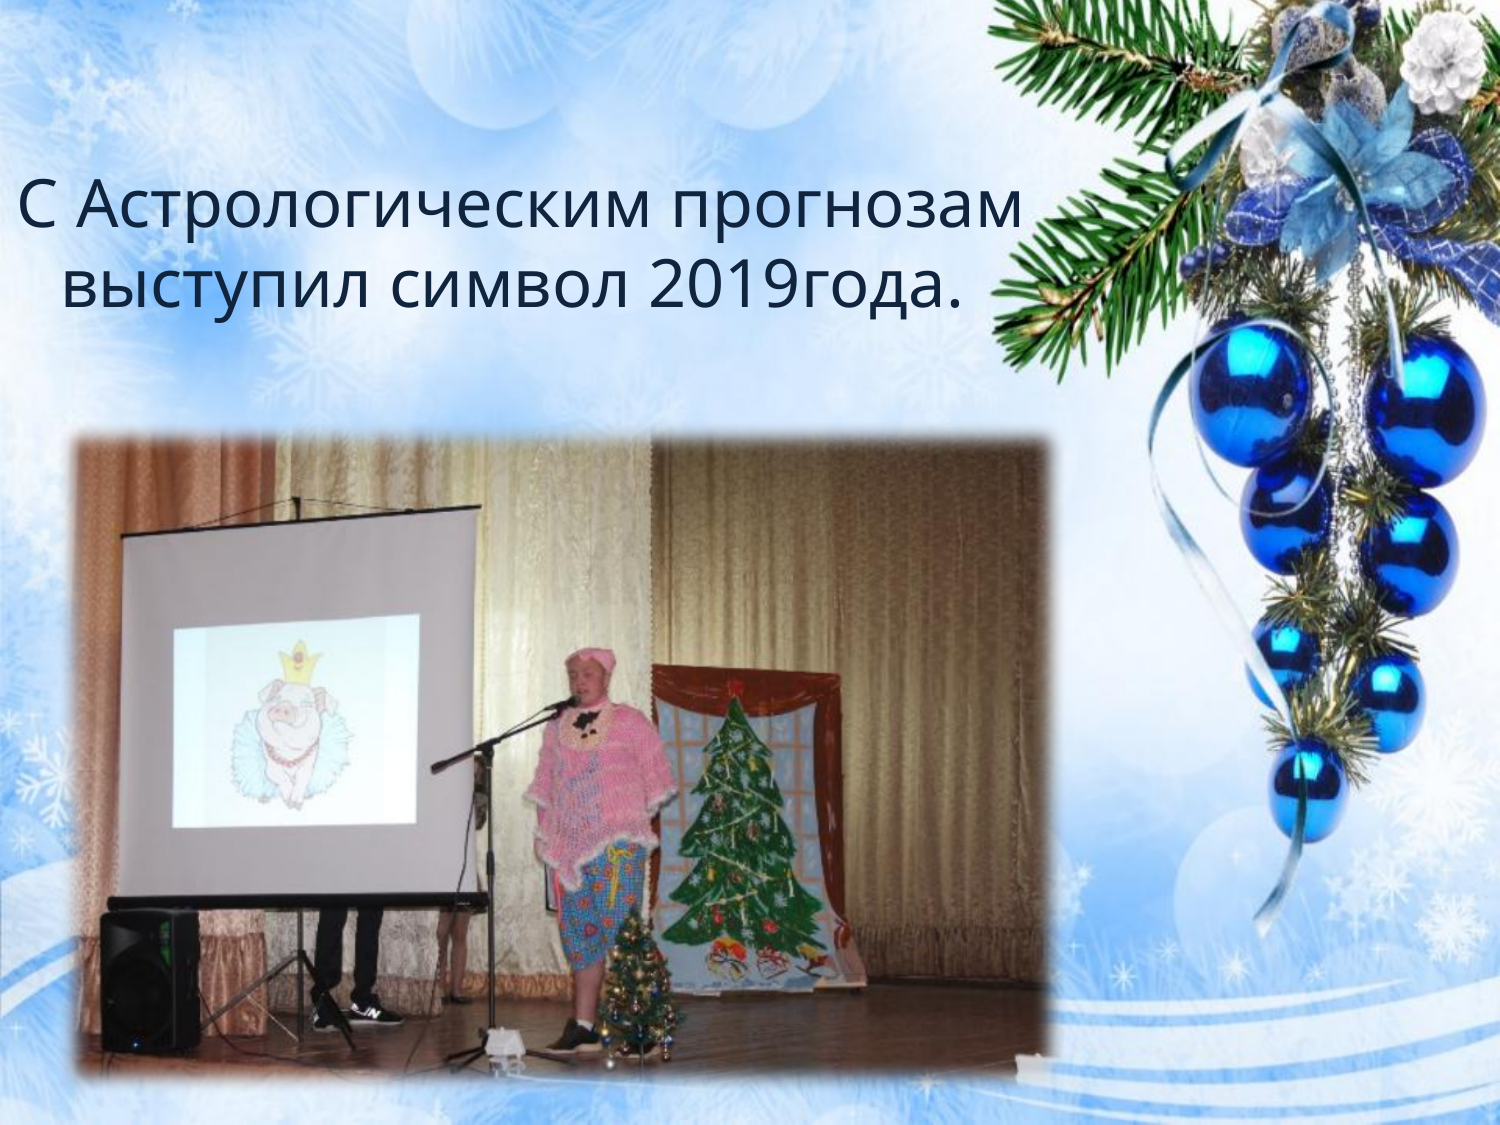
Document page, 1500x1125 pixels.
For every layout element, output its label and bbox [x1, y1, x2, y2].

list [58, 421, 1067, 1094]
picture [0, 0, 1500, 1125]
